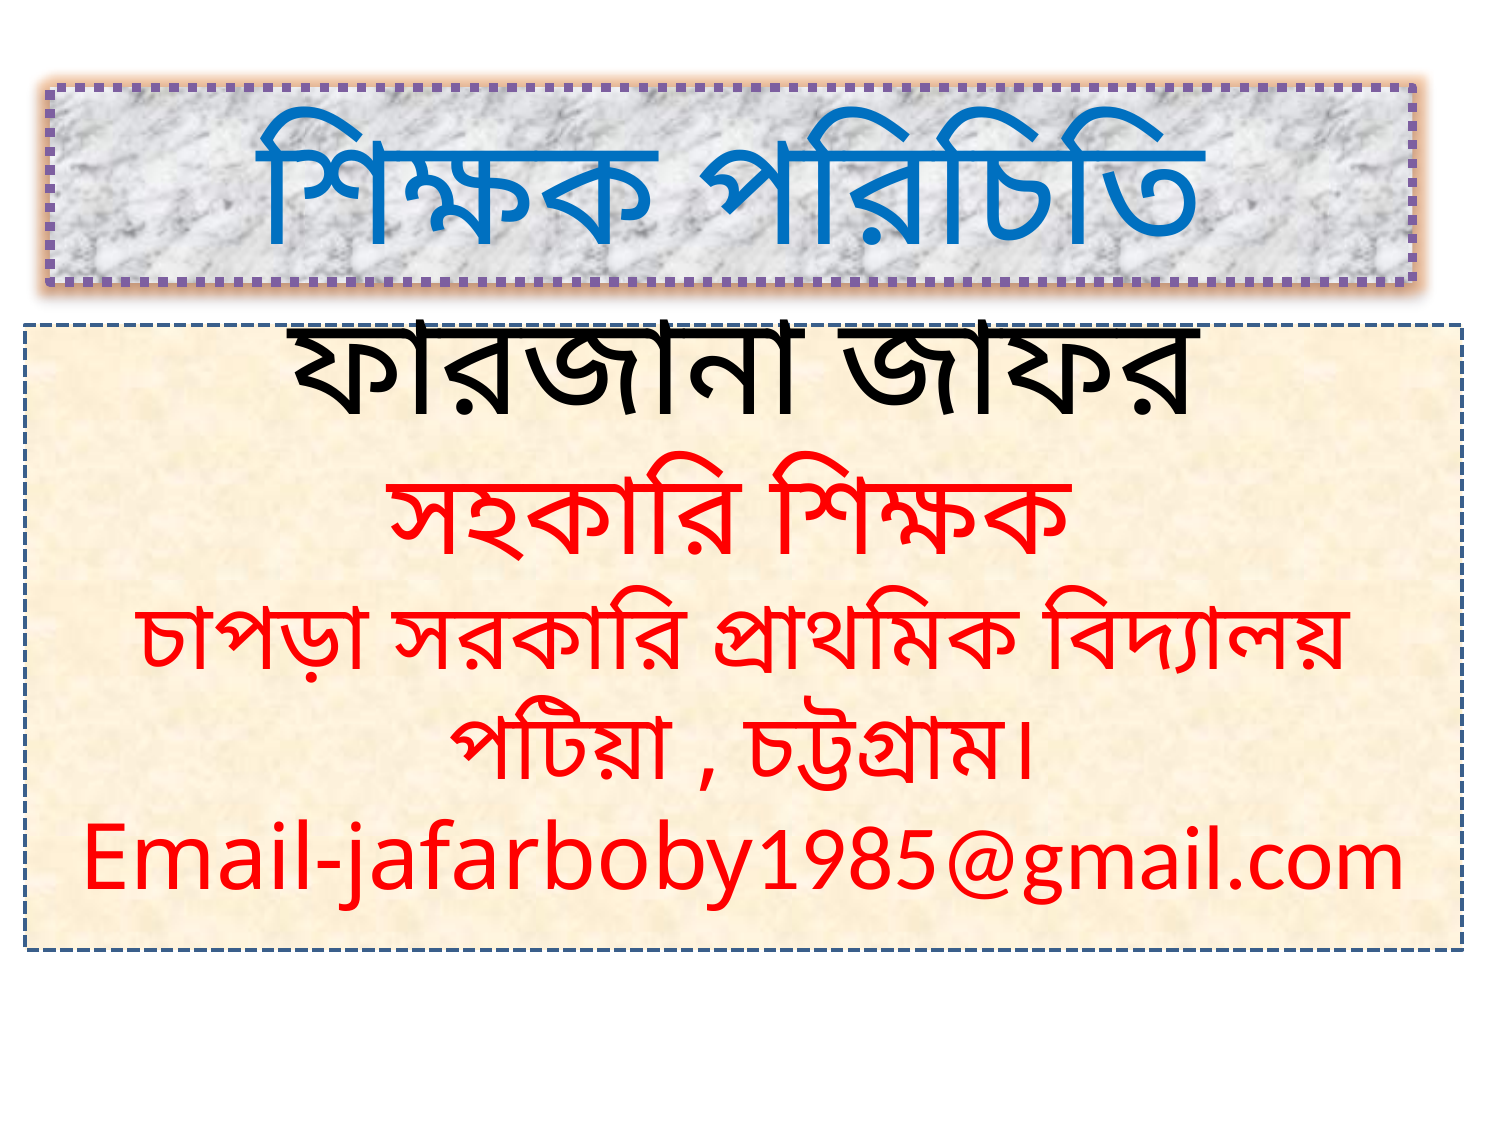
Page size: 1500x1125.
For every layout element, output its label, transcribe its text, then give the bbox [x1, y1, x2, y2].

text_box ফারজানা জাফর সহকারি শিক্ষক চাপড়া সরকারি প্রাথমিক বিদ্যালয় পটিয়া , চট্টগ্রাম। Email-jafarboby1985@gmail.com [23, 323, 1464, 952]
text_box শিক্ষক পরিচিতি [49, 87, 1413, 283]
text_box [1200, 899, 1231, 961]
